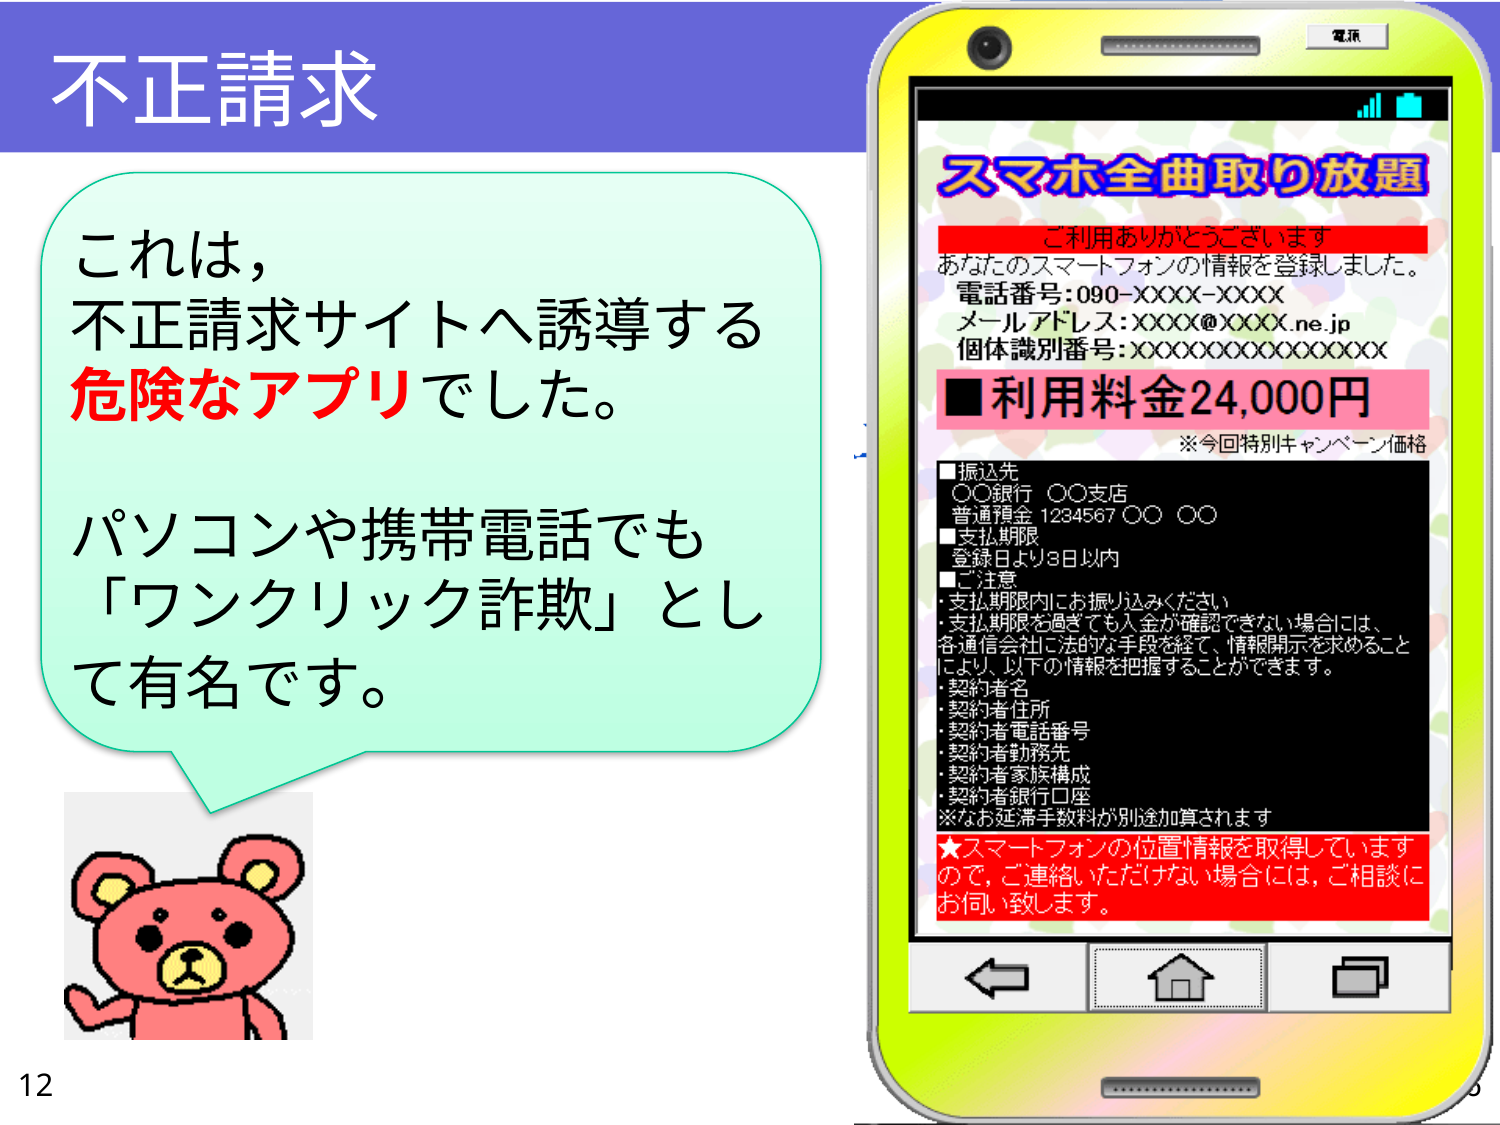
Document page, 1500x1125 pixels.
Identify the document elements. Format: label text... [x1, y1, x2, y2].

picture [854, 0, 1500, 1125]
slide_number 12 [0, 1065, 118, 1125]
text_box これは， 不正請求サイトへ誘導する危険なアプリでした。 パソコンや携帯電話でも「ワンクリック詐欺」として有名です。 [40, 171, 822, 790]
title 不正請求 [30, 19, 849, 137]
picture [64, 792, 313, 1040]
